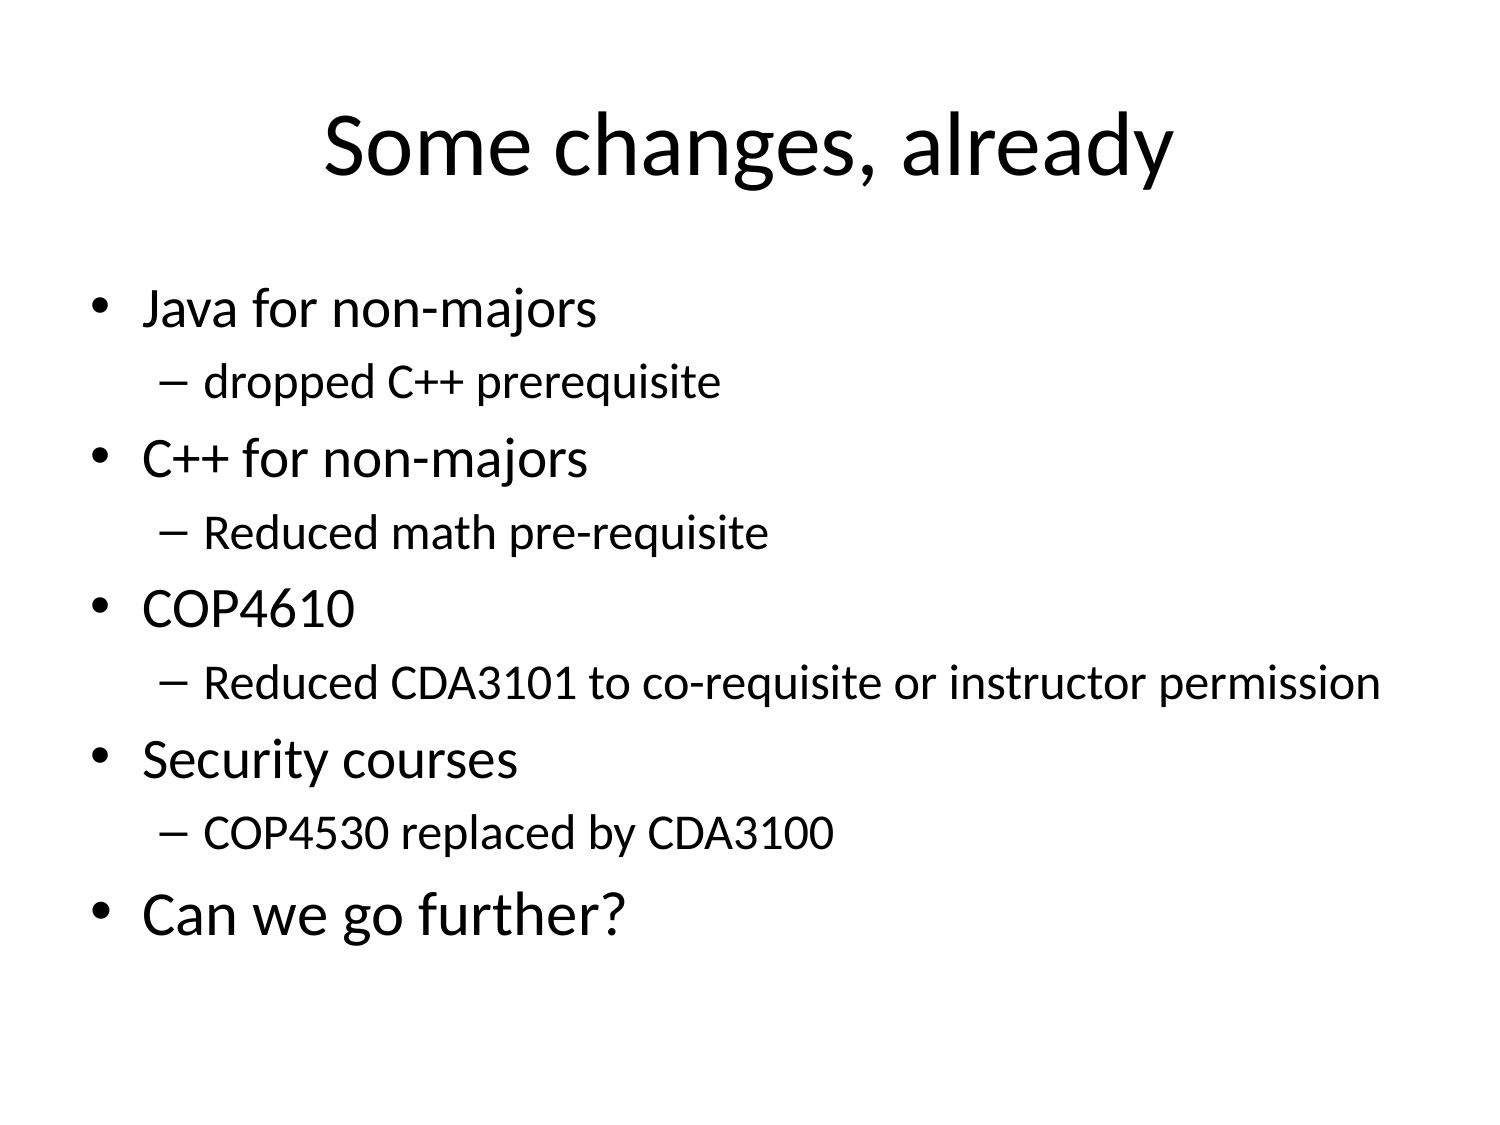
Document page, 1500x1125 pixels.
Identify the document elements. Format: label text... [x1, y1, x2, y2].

title Some changes, already [75, 45, 1425, 233]
list Java for non-majors dropped C++ prerequisite C++ for non-majors Reduced math pre-requisite COP4610 Reduced CDA3101 to co-requisite or instructor permission Security courses COP4530 replaced by CDA3100 Can we go further? [75, 262, 1425, 1005]
